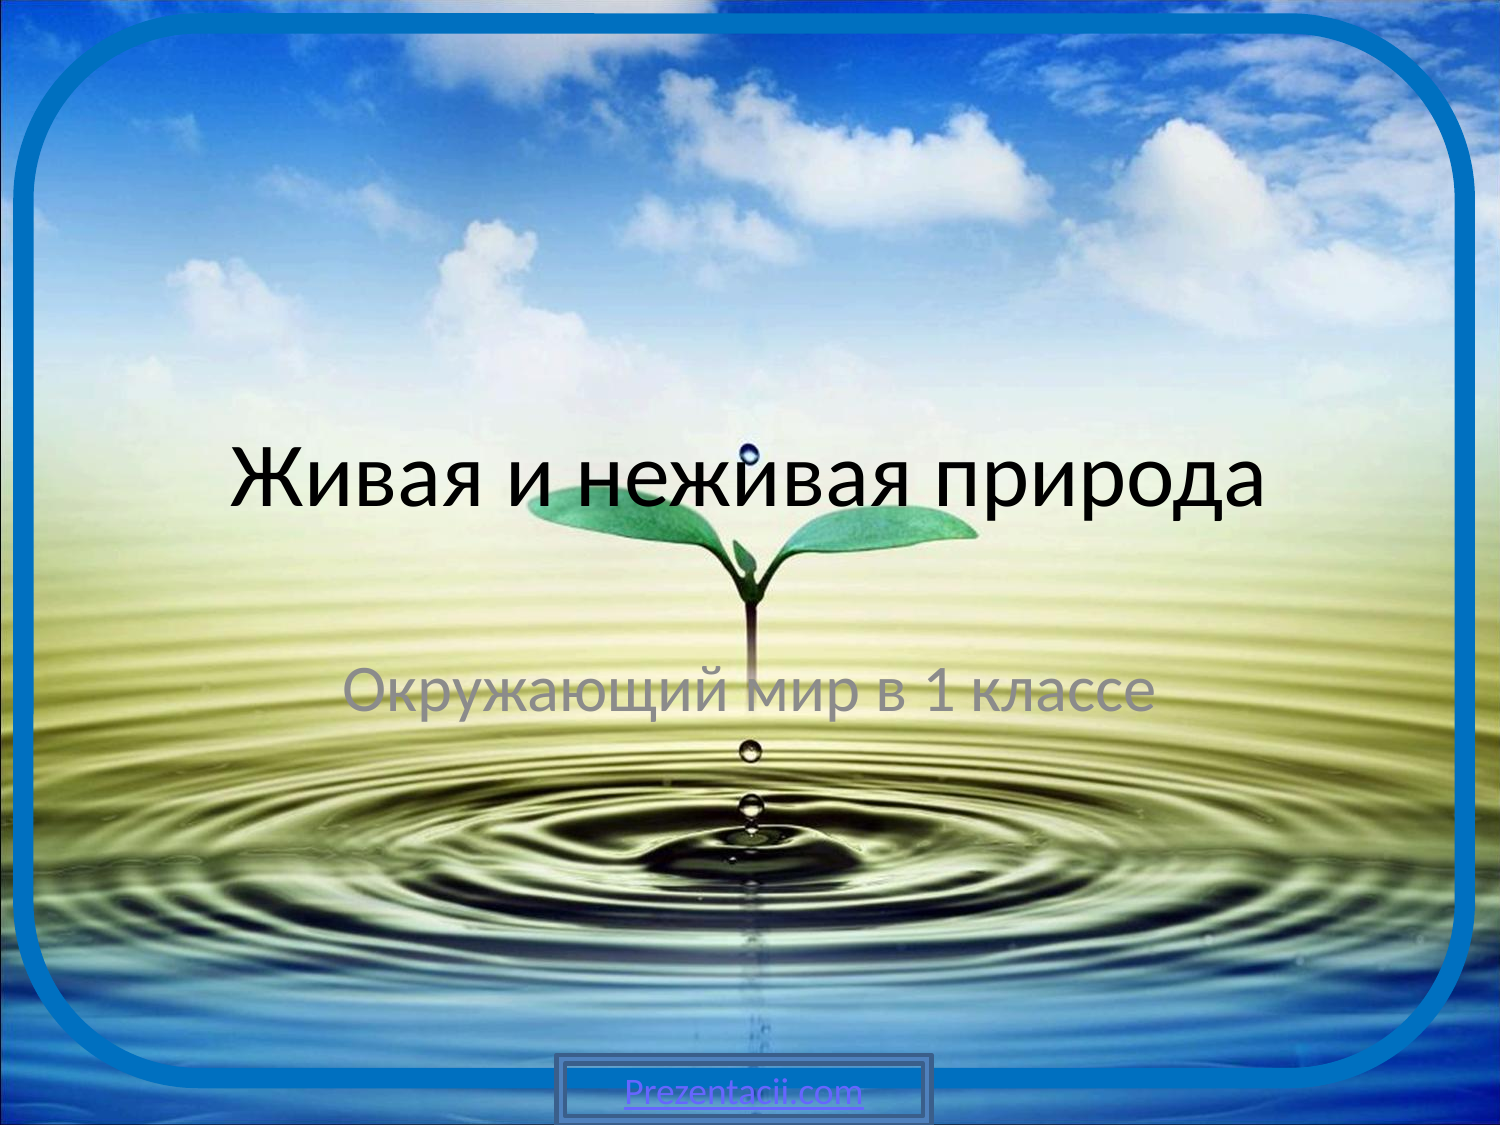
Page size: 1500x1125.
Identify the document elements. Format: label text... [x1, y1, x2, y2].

picture [567, 1081, 921, 1114]
text_box [21, 21, 1467, 1081]
picture [0, 0, 1500, 1125]
text_box Prezentacii.com [554, 1053, 934, 1125]
